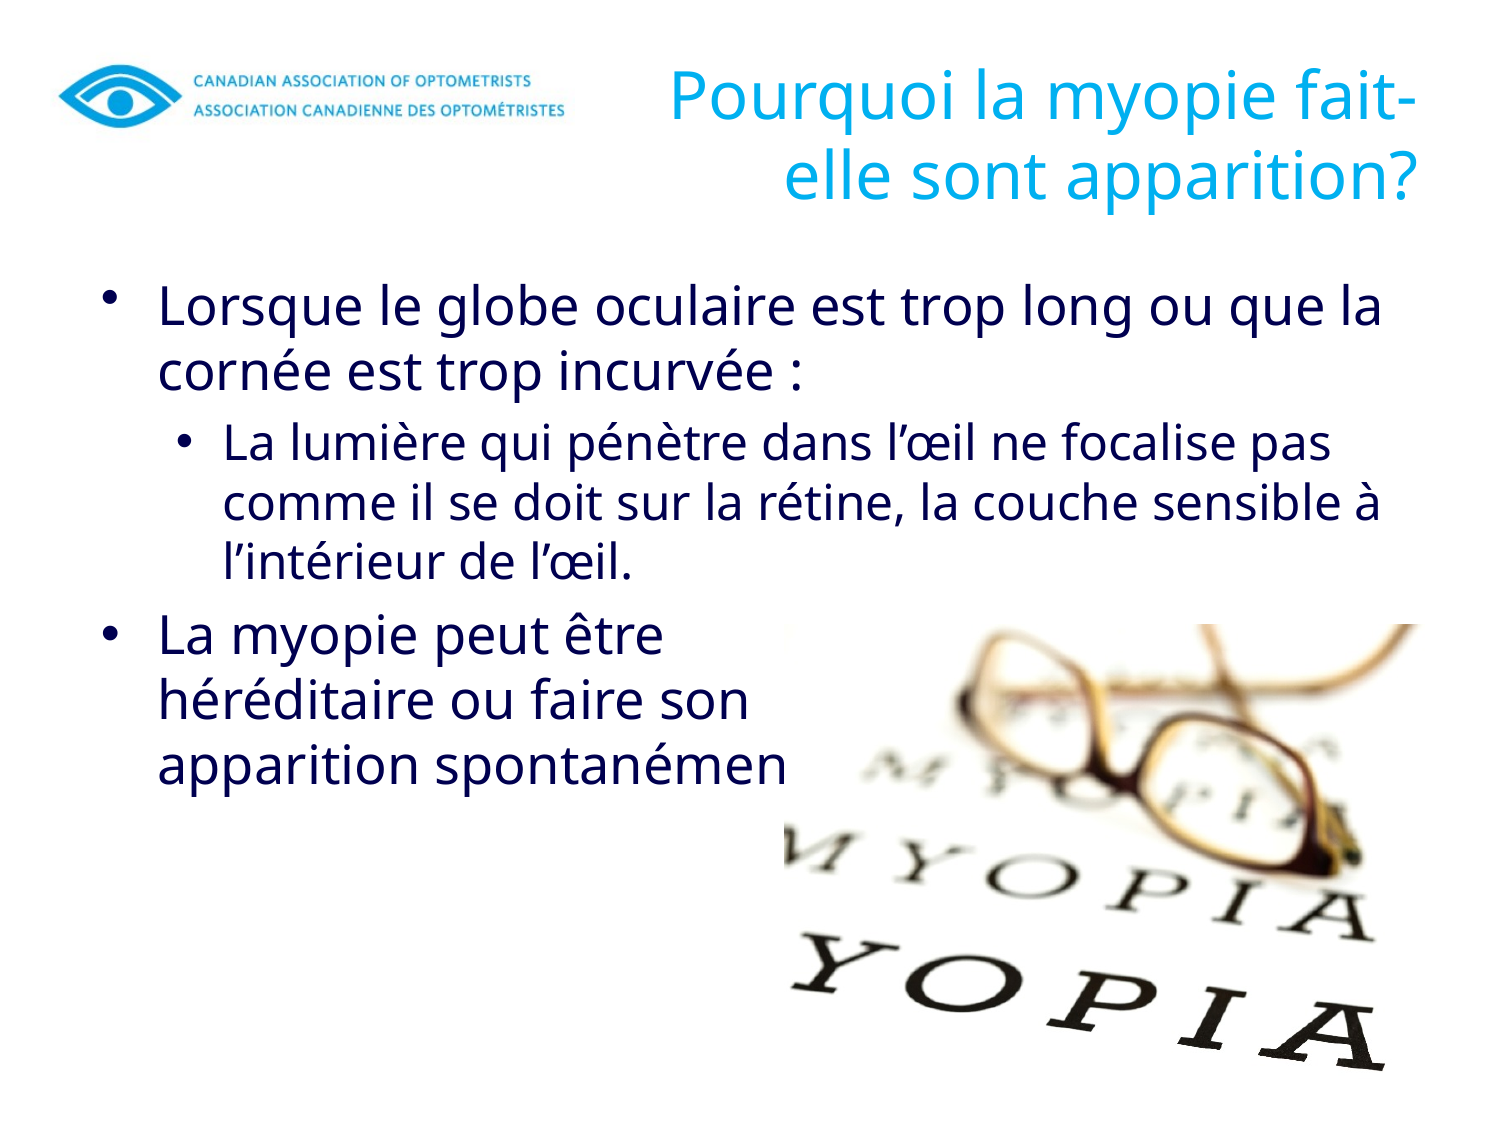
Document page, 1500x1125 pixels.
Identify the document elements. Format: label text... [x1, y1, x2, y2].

picture [50, 50, 575, 143]
title Pourquoi la myopie fait-elle sont apparition? [650, 51, 1435, 214]
list Lorsque le globe oculaire est trop long ou que la cornée est trop incurvée : La lumière qui pénètre dans l’œil ne focalise pas comme il se doit sur la rétine, la couche sensible à l’intérieur de l’œil. La myopie peut être héréditaire ou faire son apparition spontanément. [85, 263, 1436, 1048]
picture [784, 624, 1473, 1084]
